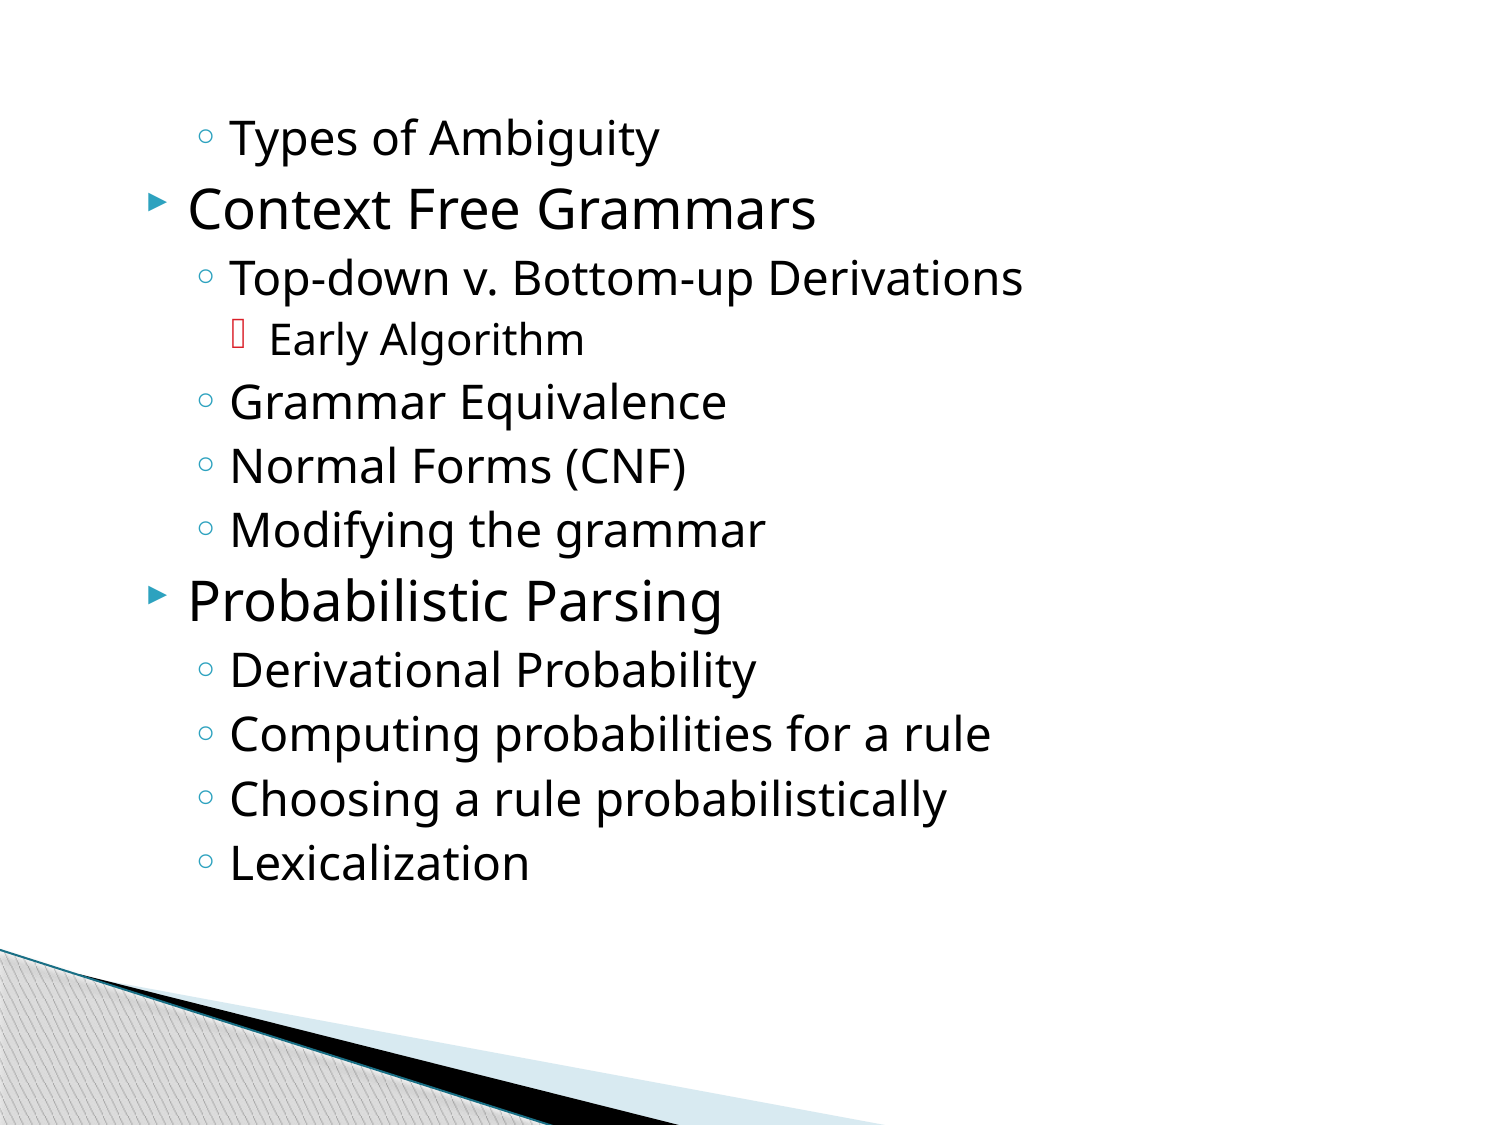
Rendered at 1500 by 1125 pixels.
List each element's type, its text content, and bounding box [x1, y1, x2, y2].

list Types of Ambiguity Context Free Grammars Top-down v. Bottom-up Derivations Early Algorithm Grammar Equivalence Normal Forms (CNF) Modifying the grammar Probabilistic Parsing Derivational Probability Computing probabilities for a rule Choosing a rule probabilistically Lexicalization [112, 99, 1388, 1000]
